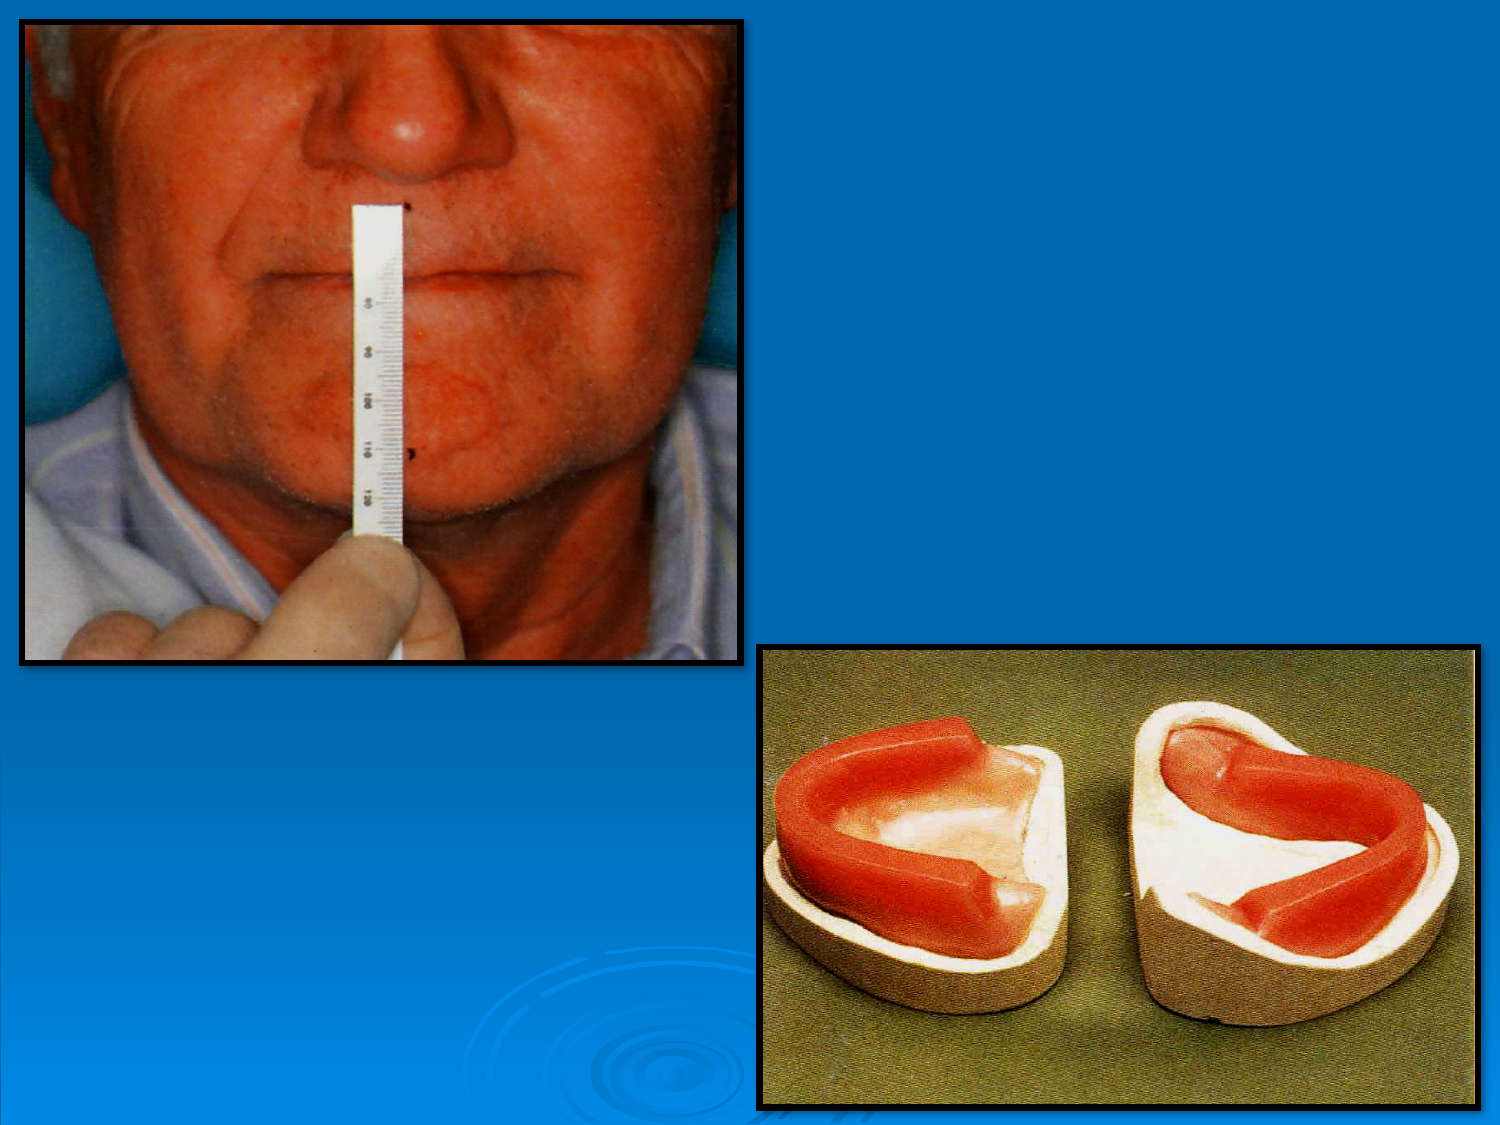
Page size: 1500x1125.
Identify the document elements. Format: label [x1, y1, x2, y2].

list [24, 24, 738, 661]
picture [762, 649, 1476, 1105]
